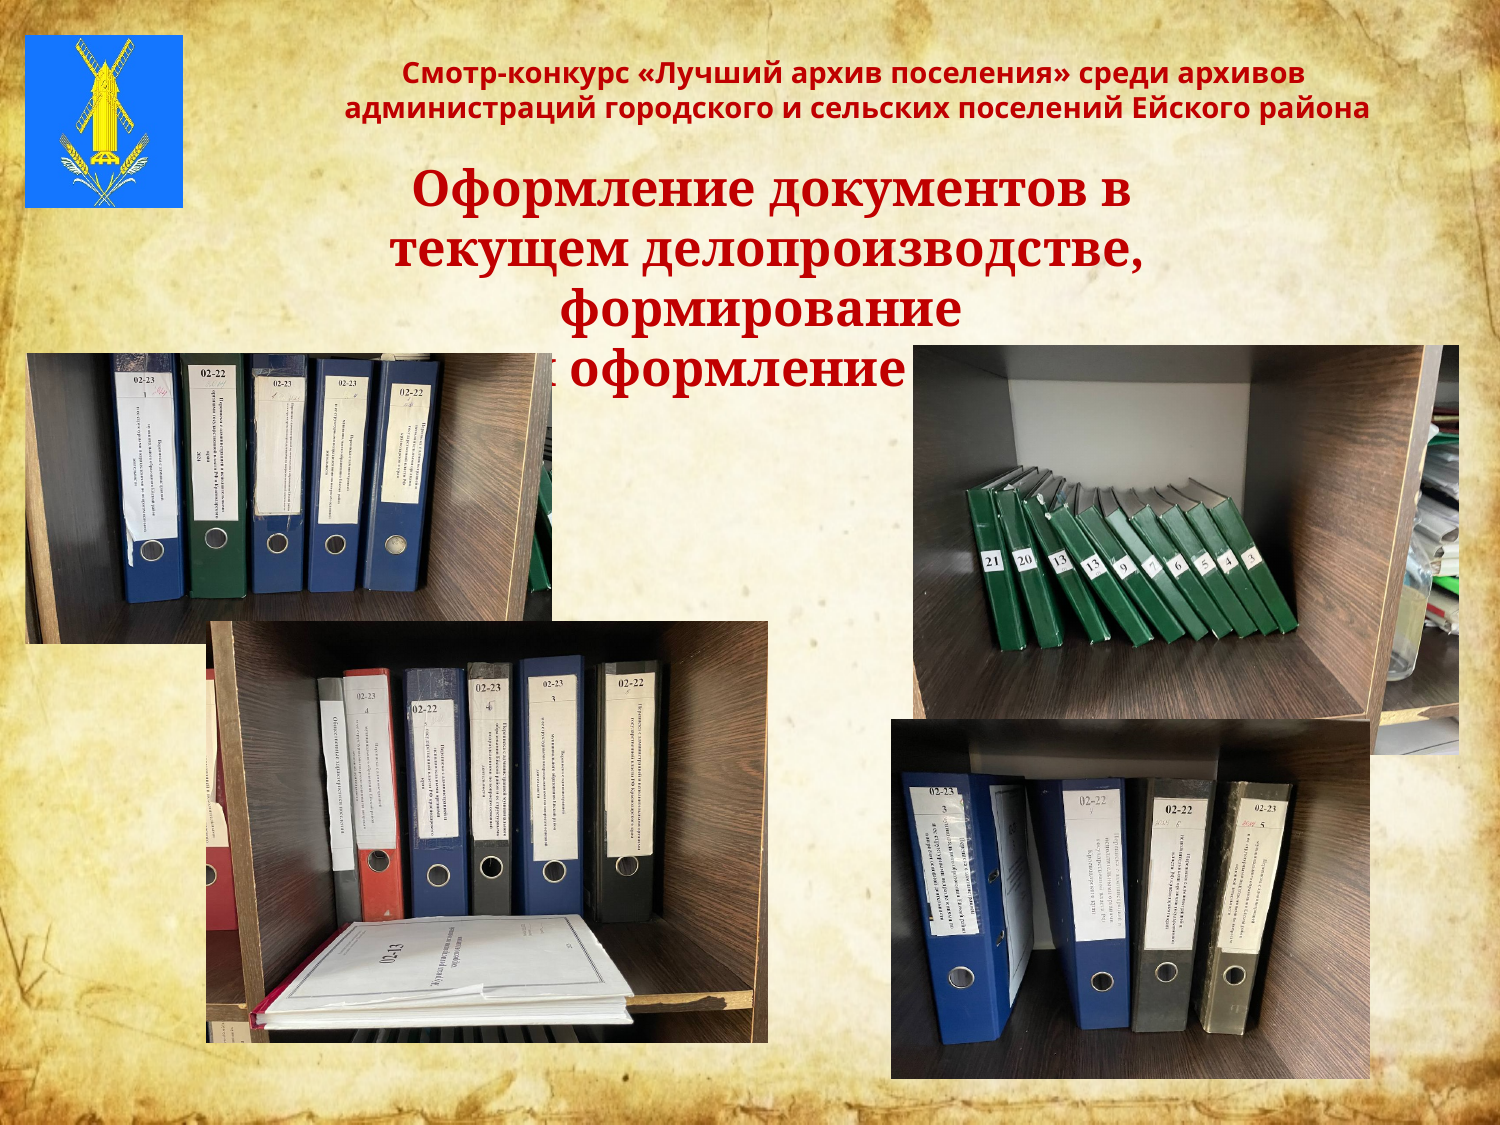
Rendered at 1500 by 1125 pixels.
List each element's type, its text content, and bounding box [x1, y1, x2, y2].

picture [0, 0, 1500, 1125]
text_box Смотр-конкурс «Лучший архив поселения» среди архивов администраций городского и сельских поселений Ейского района [328, 46, 1388, 132]
text_box Оформление документов в текущем делопроизводстве, формирование и оформление дел [265, 148, 1270, 404]
